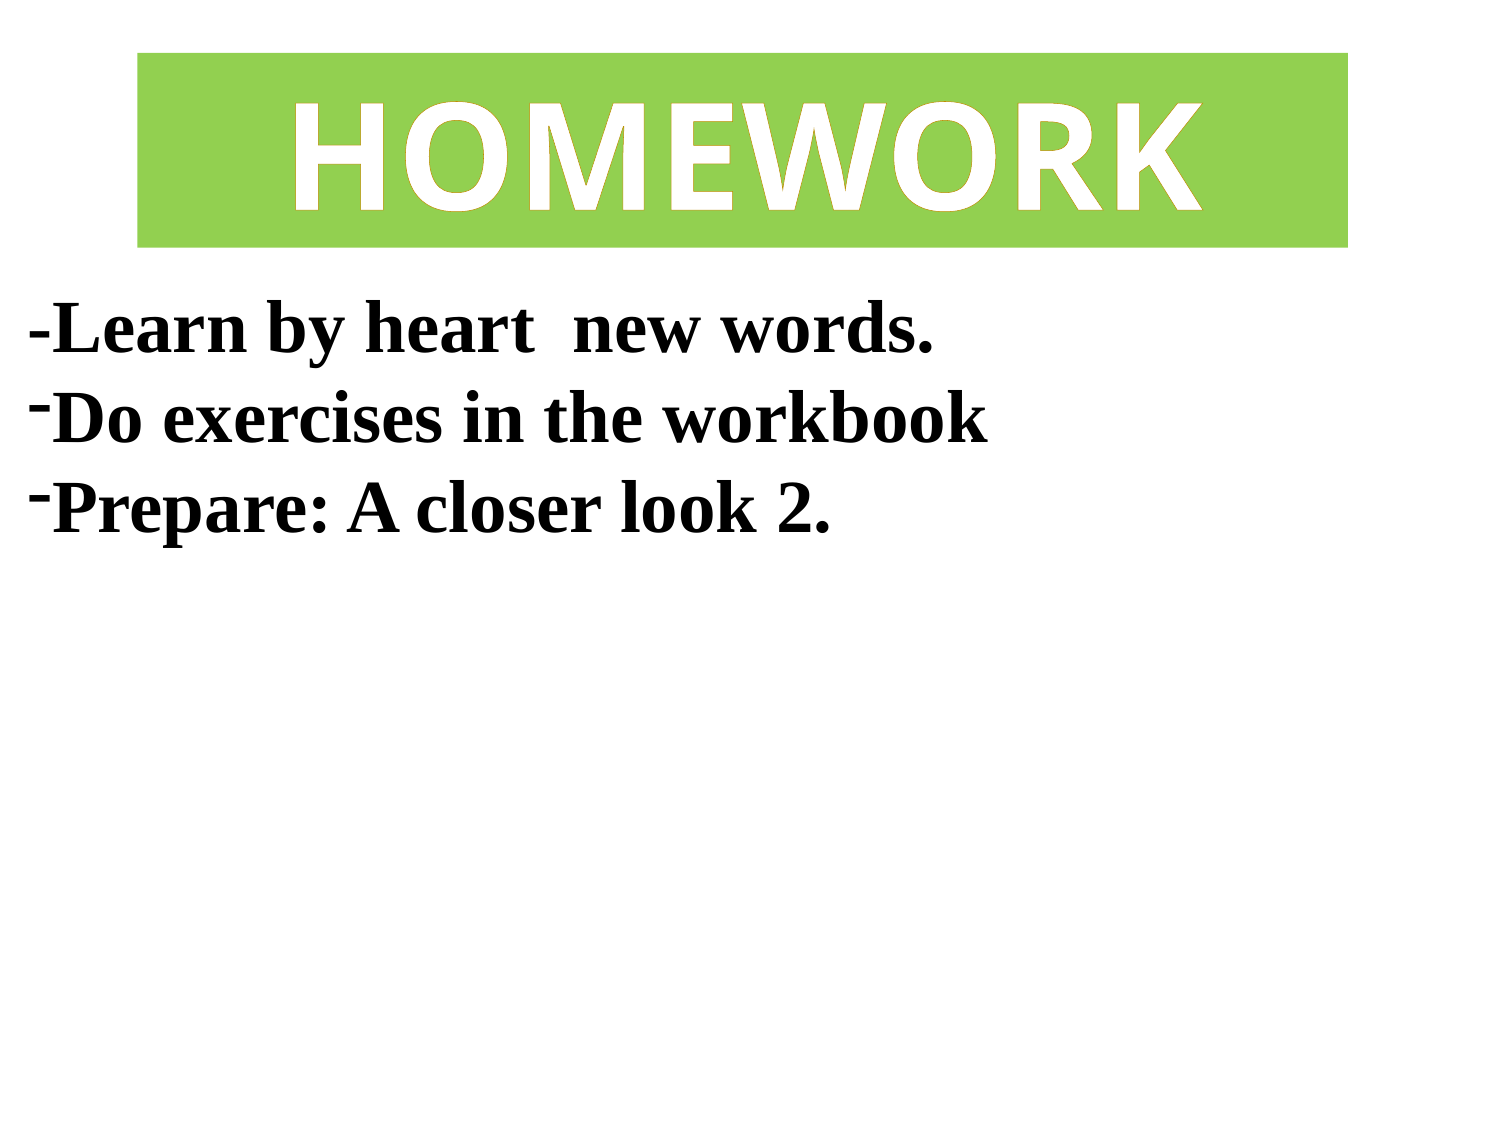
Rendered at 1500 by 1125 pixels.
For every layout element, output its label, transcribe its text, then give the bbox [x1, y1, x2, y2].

text_box -Learn by heart new words. Do exercises in the workbook Prepare: A closer look 2. [12, 270, 1500, 555]
text_box Homework [137, 52, 1348, 248]
